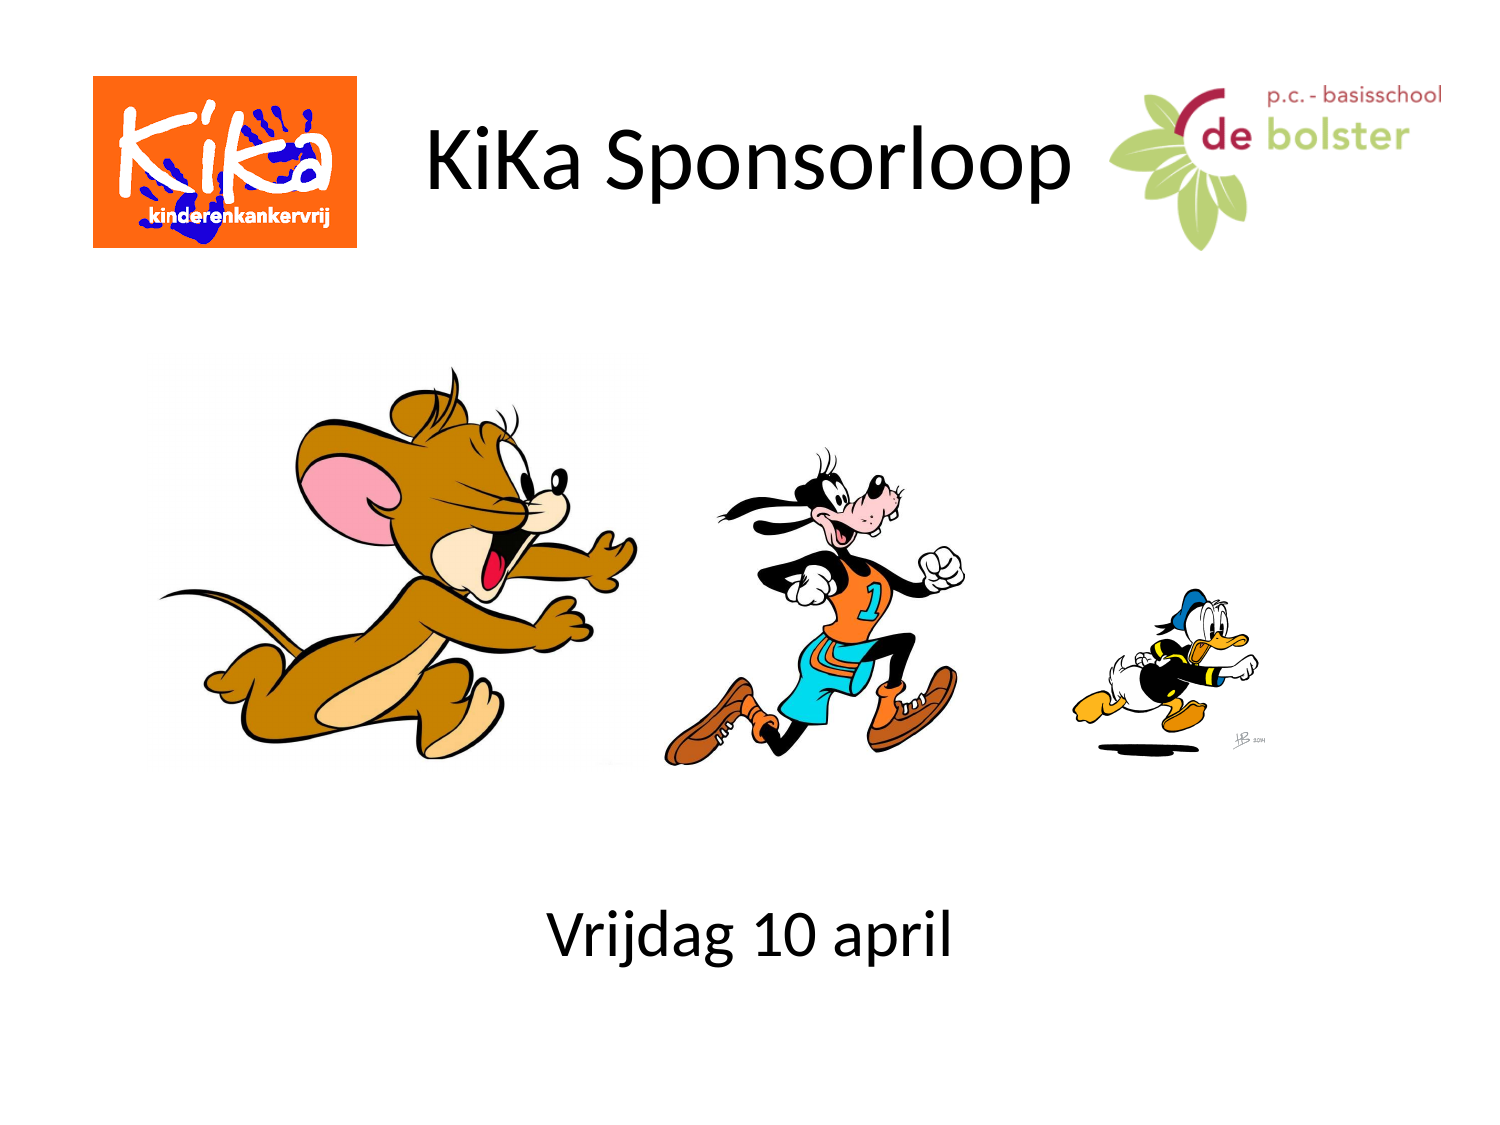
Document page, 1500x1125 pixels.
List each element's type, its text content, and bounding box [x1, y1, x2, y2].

picture [147, 353, 649, 772]
picture [1109, 85, 1441, 251]
subtitle Vrijdag 10 april [225, 881, 1275, 1060]
picture [93, 76, 357, 248]
picture [1055, 575, 1302, 766]
title KiKa Sponsorloop [112, 32, 1388, 274]
picture [664, 447, 965, 766]
